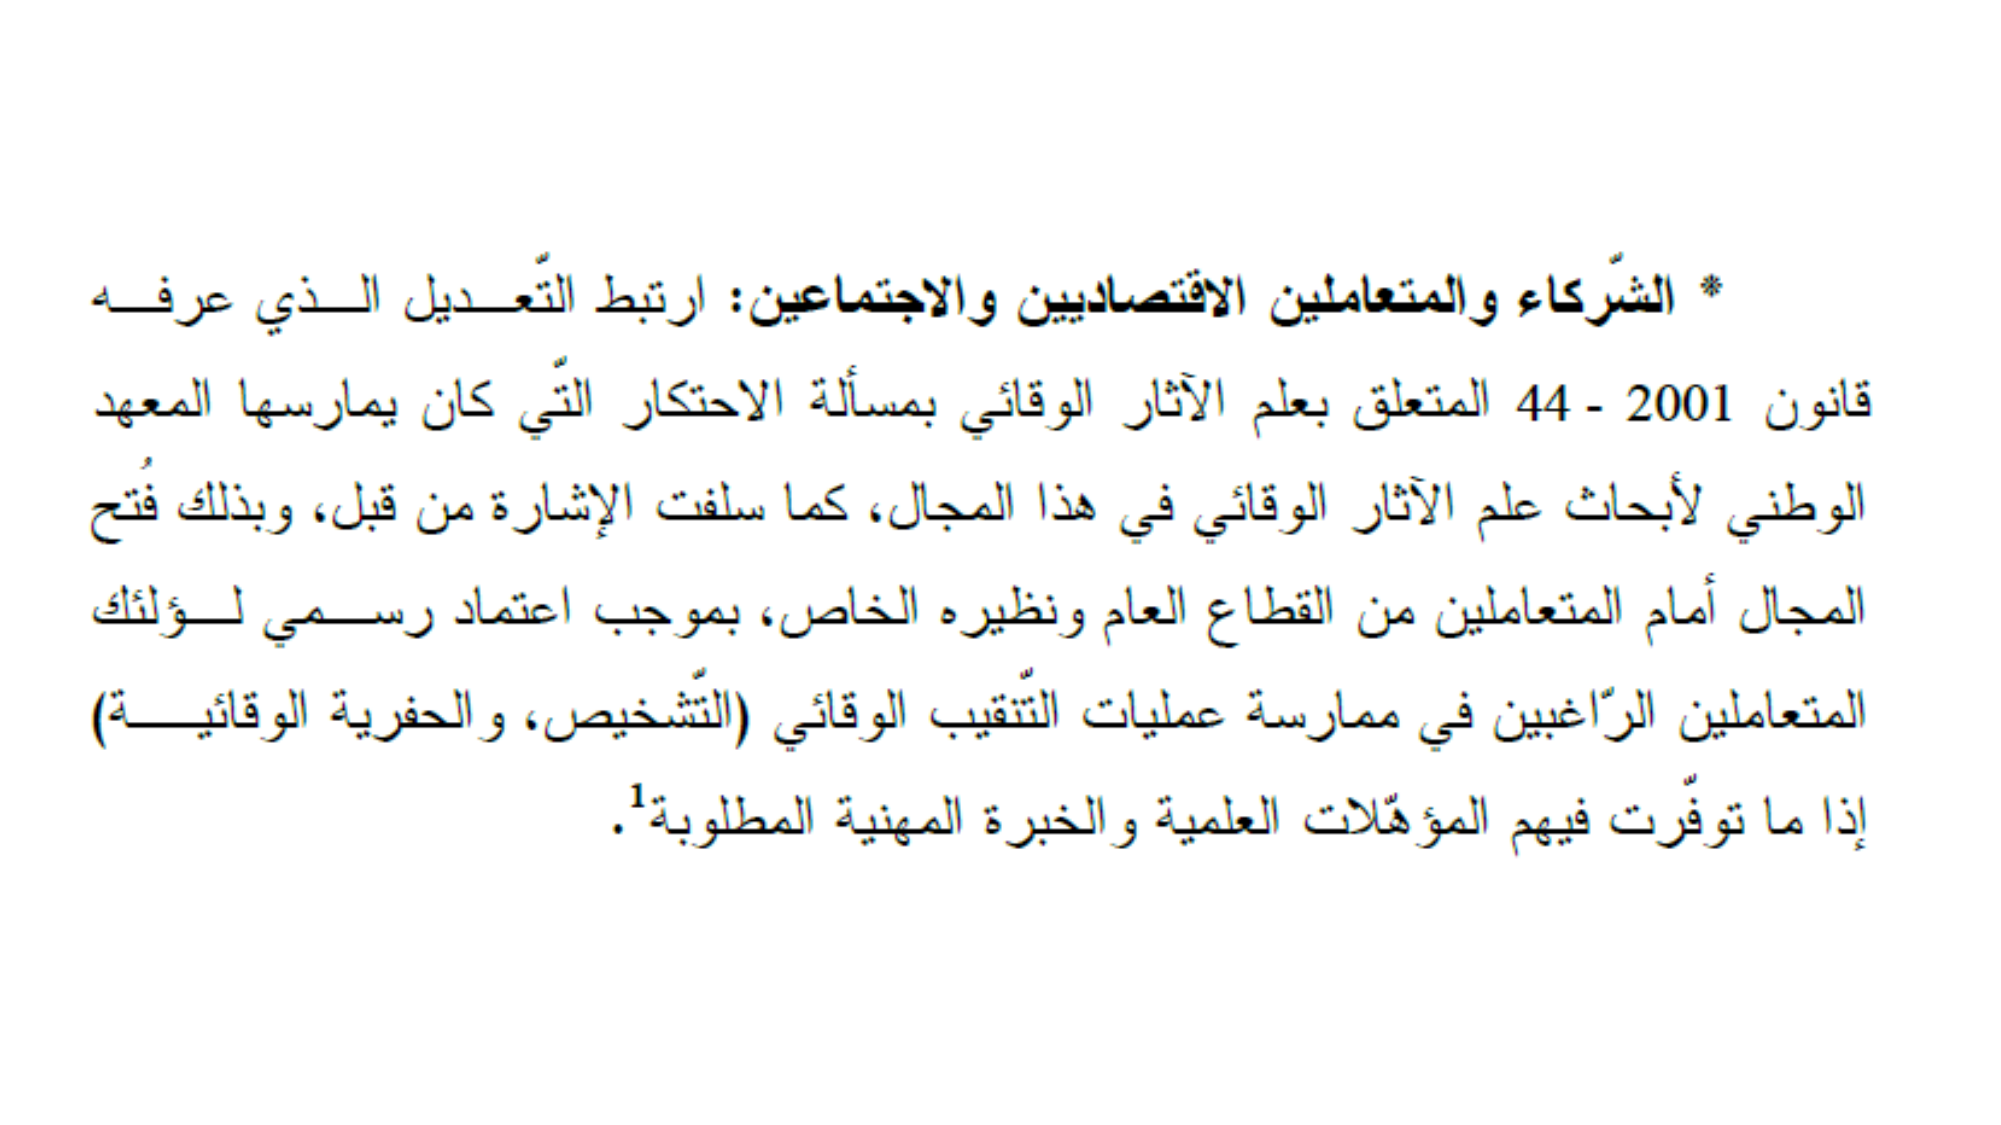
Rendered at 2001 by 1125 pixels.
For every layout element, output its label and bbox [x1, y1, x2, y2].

picture [56, 238, 1912, 876]
